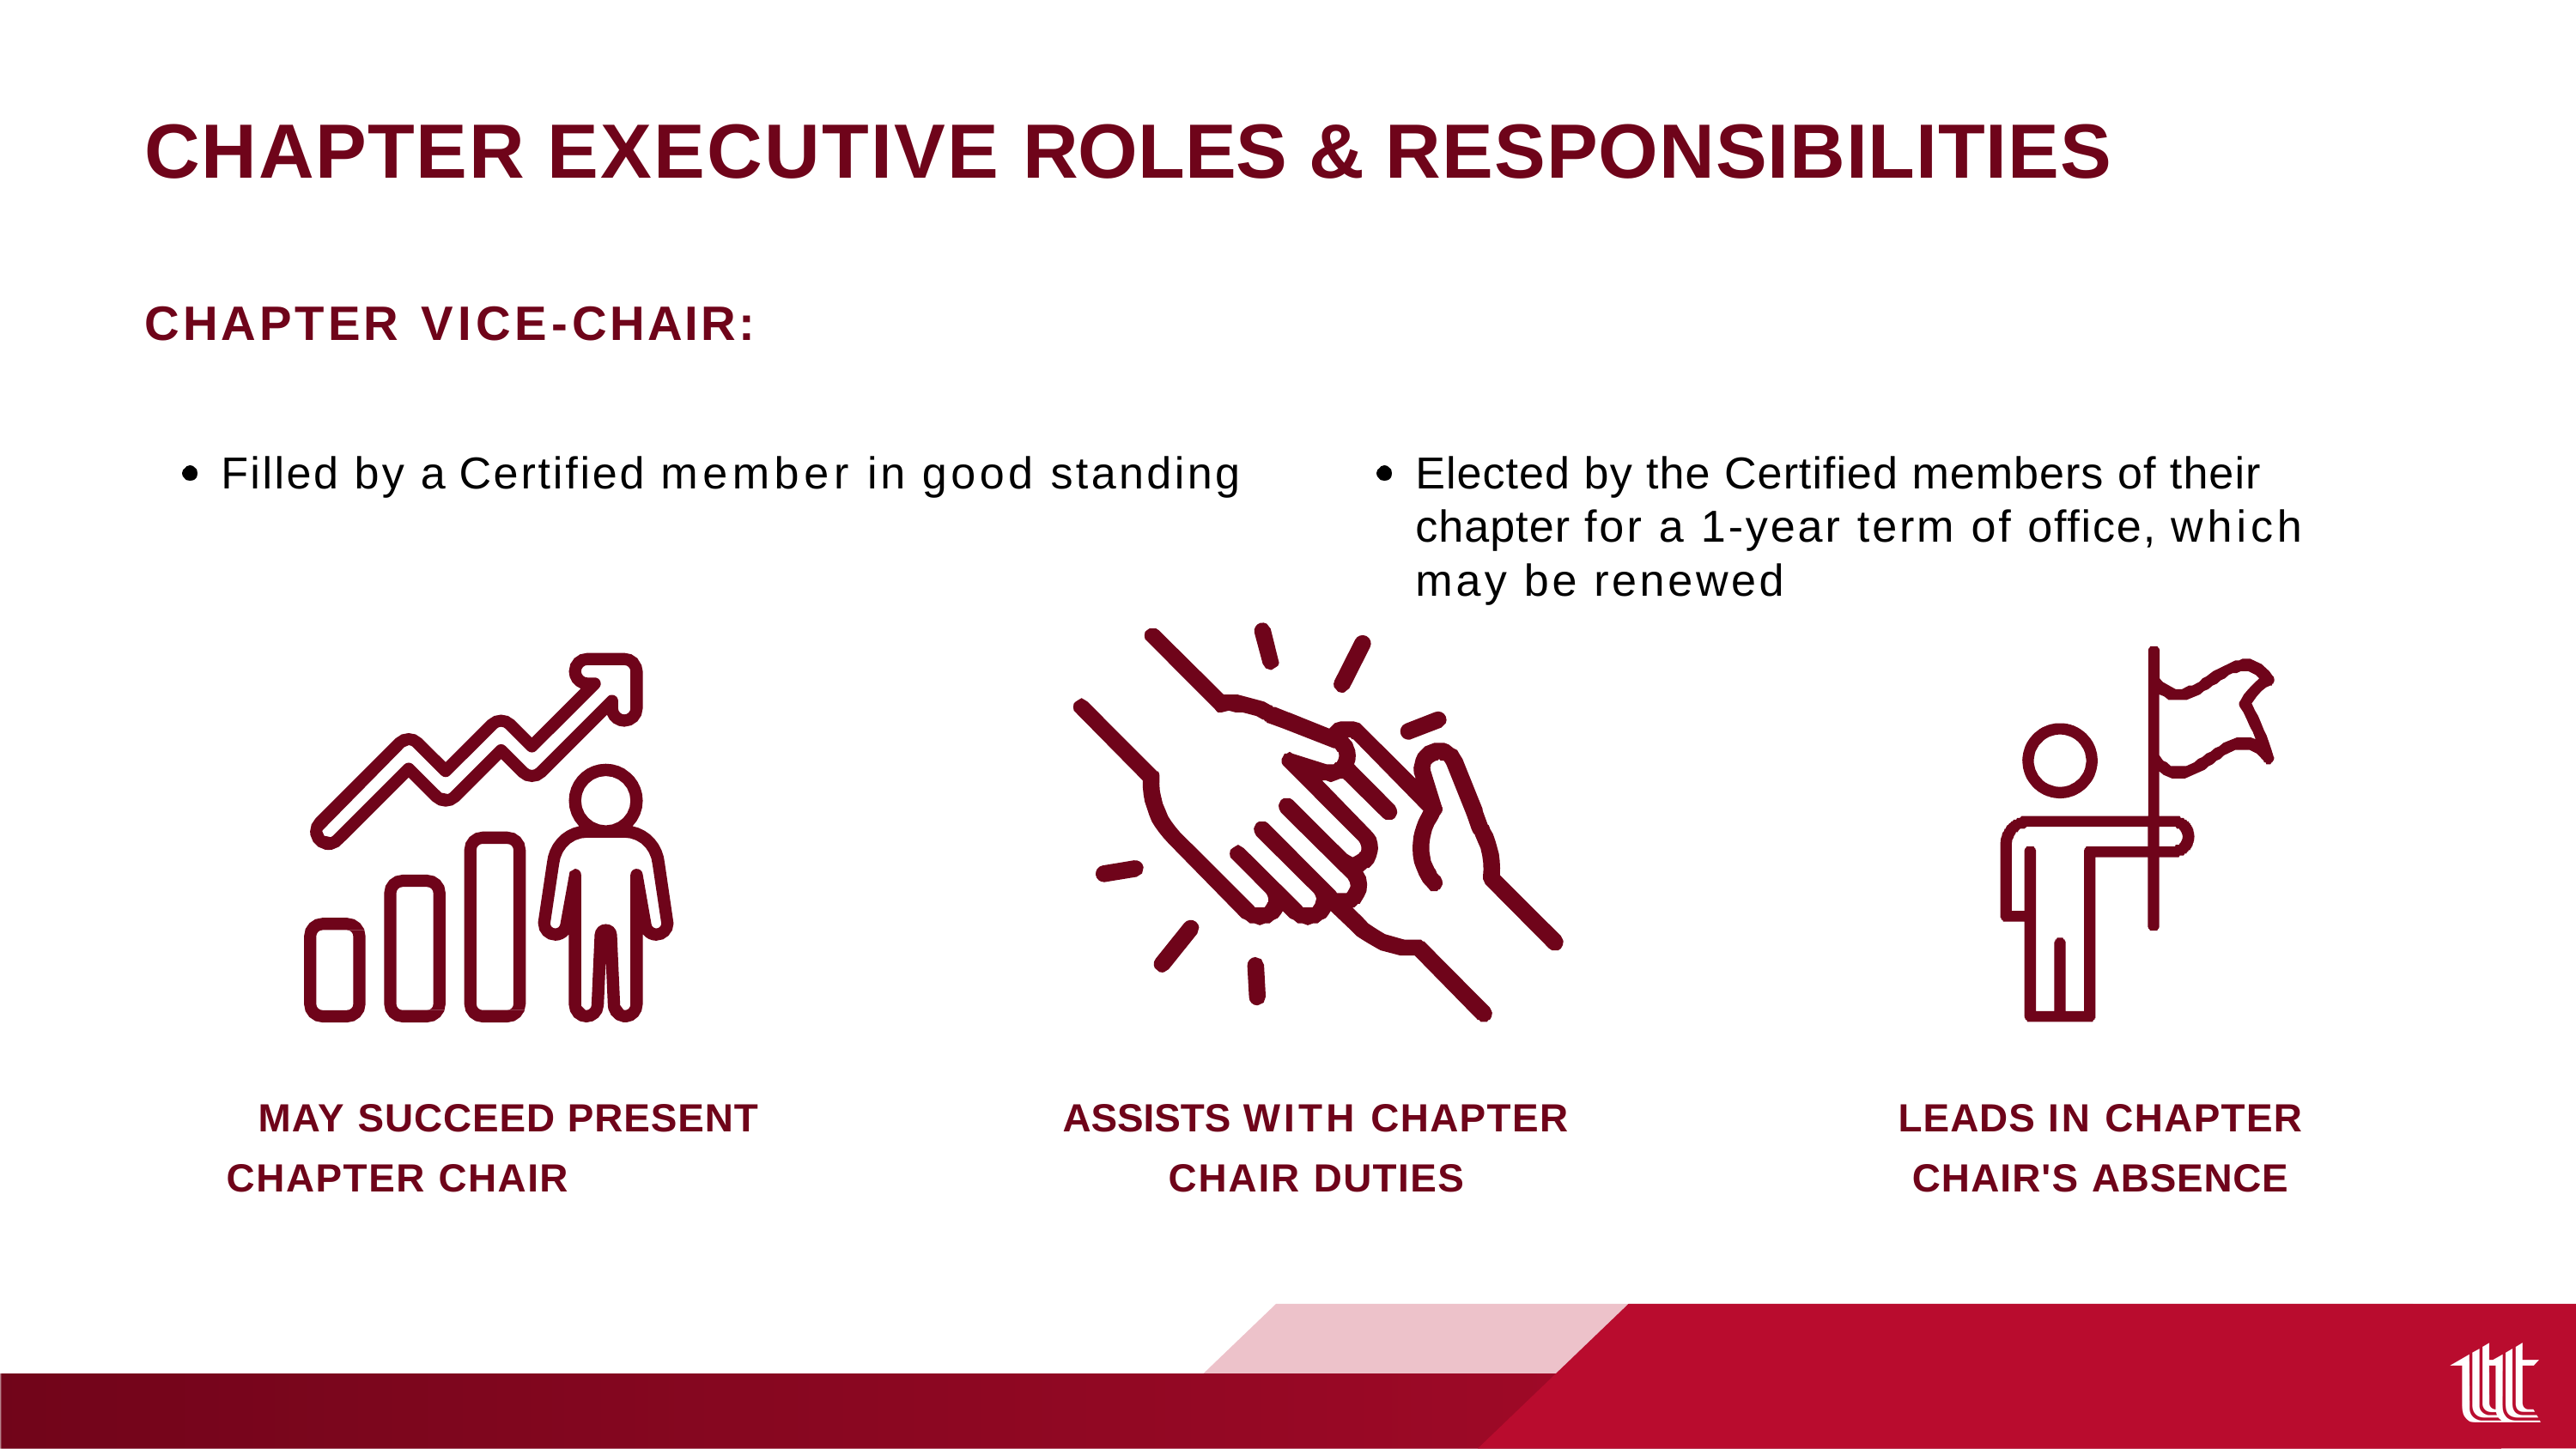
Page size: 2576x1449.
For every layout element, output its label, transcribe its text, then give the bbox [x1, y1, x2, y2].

text_box [310, 652, 643, 851]
text_box [304, 918, 366, 1023]
text_box [464, 831, 526, 1023]
text_box CHAPTER VICE-CHAIR: [143, 290, 766, 350]
title CHAPTER EXECUTIVE ROLES & RESPONSIBILITIES [143, 89, 2433, 343]
text_box [384, 874, 446, 1023]
picture [2450, 1343, 2541, 1422]
picture [182, 465, 197, 482]
text_box MAY SUCCEED PRESENT CHAPTER CHAIR [224, 1078, 782, 1200]
text_box Filled by a Certified member in good standing [219, 442, 1254, 498]
text_box [2000, 646, 2275, 1022]
text_box Elected by the Certified members of their chapter for a 1-year term of office, which may be renewed [1413, 442, 2404, 605]
text_box ASSISTS WITH CHAPTER CHAIR DUTIES [1060, 1078, 1577, 1200]
text_box [1254, 622, 1279, 670]
picture [0, 1373, 1555, 1449]
picture [1376, 465, 1392, 482]
text_box [538, 763, 674, 1023]
text_box [1072, 628, 1564, 1022]
text_box LEADS IN CHAPTER CHAIR'S ABSENCE [1896, 1078, 2311, 1200]
